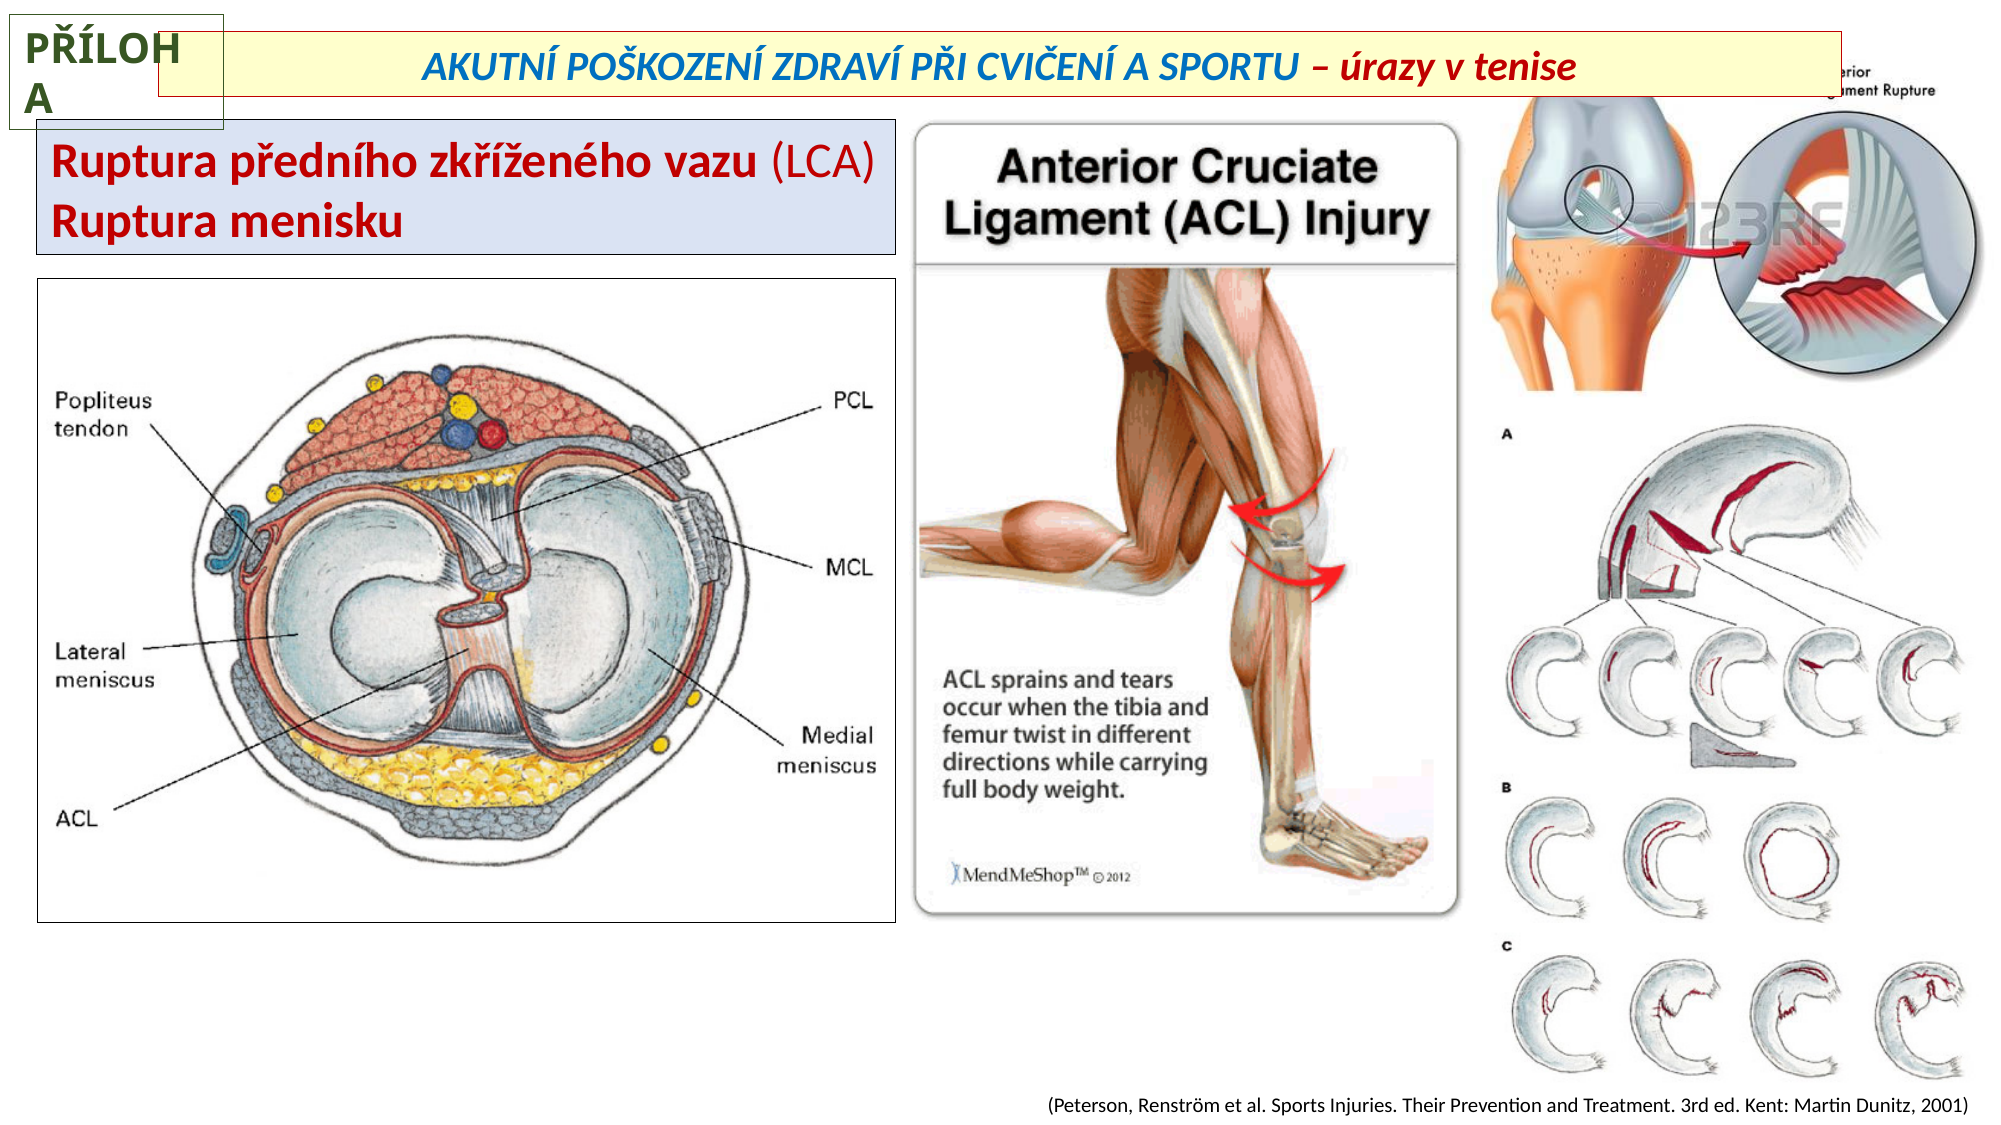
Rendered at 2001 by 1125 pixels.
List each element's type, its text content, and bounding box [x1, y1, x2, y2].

picture [37, 278, 896, 923]
picture [1482, 32, 1996, 1087]
text_box PŘÍLOHA [9, 14, 224, 130]
text_box Ruptura předního zkříženého vazu (LCA) Ruptura menisku [36, 119, 896, 255]
picture [909, 119, 1469, 923]
text_box AKUTNÍ POŠKOZENÍ ZDRAVÍ PŘI CVIČENÍ A SPORTU – úrazy v tenise [224, 31, 1842, 97]
text_box (Peterson, Renström et al. Sports Injuries. Their Prevention and Treatment. 3rd ed. Kent: Martin Dunitz, 2001) [1032, 1084, 2000, 1125]
